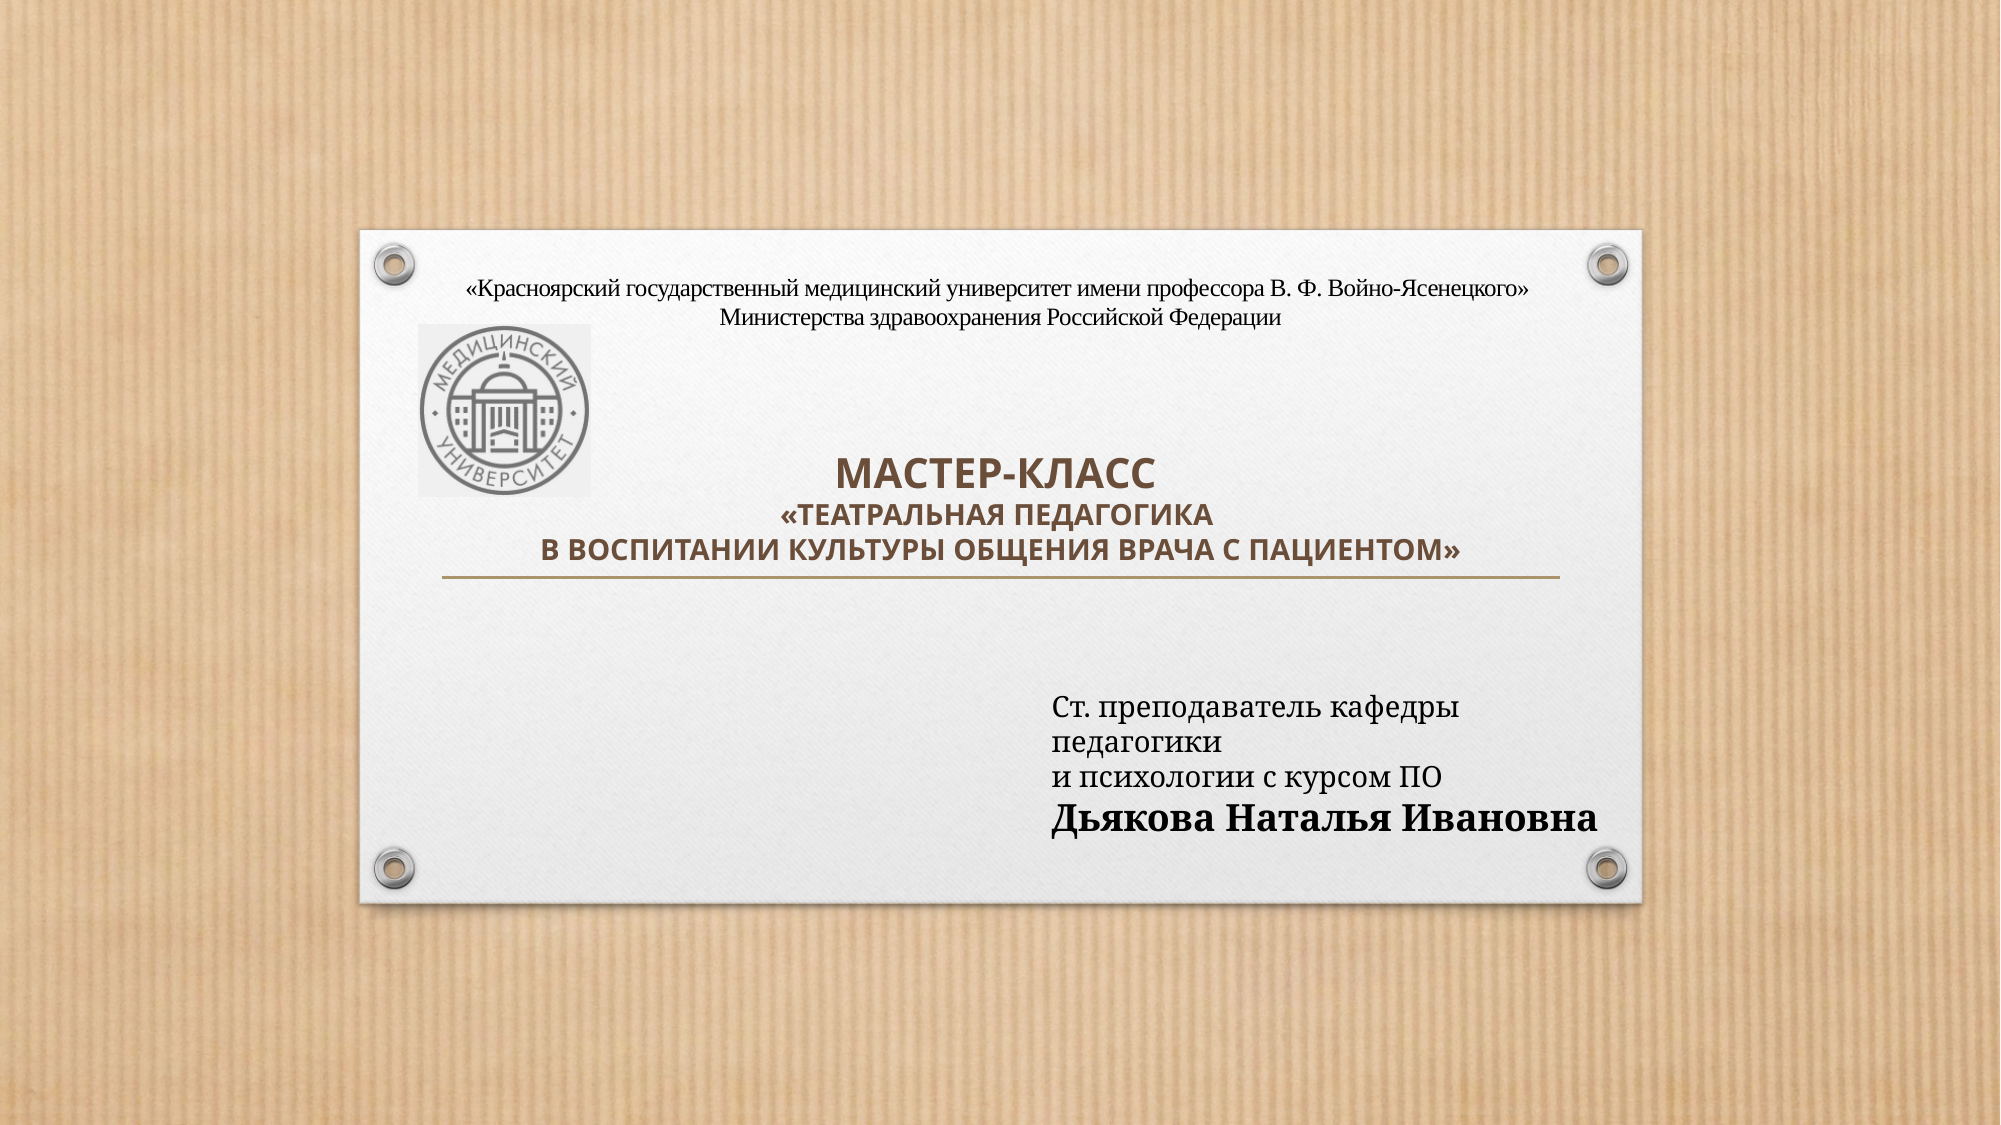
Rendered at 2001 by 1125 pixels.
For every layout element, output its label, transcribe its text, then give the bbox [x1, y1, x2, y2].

subtitle «Красноярский государственный медицинский университет имени профессора В. Ф. Войно-Ясенецкого» Министерства здравоохранения Российской Федерации [441, 263, 1560, 411]
picture [0, 0, 2001, 1125]
title МАСТЕР-КЛАСС «ТЕАТРАЛЬНАЯ ПЕДАГОГИКА В ВОСПИТАНИИ КУЛЬТУРЫ ОБЩЕНИЯ ВРАЧА С ПАЦИЕНТОМ» [441, 411, 1560, 574]
text_box Ст. преподаватель кафедры педагогики и психологии с курсом ПО Дьякова Наталья Ивановна [1036, 681, 1625, 847]
